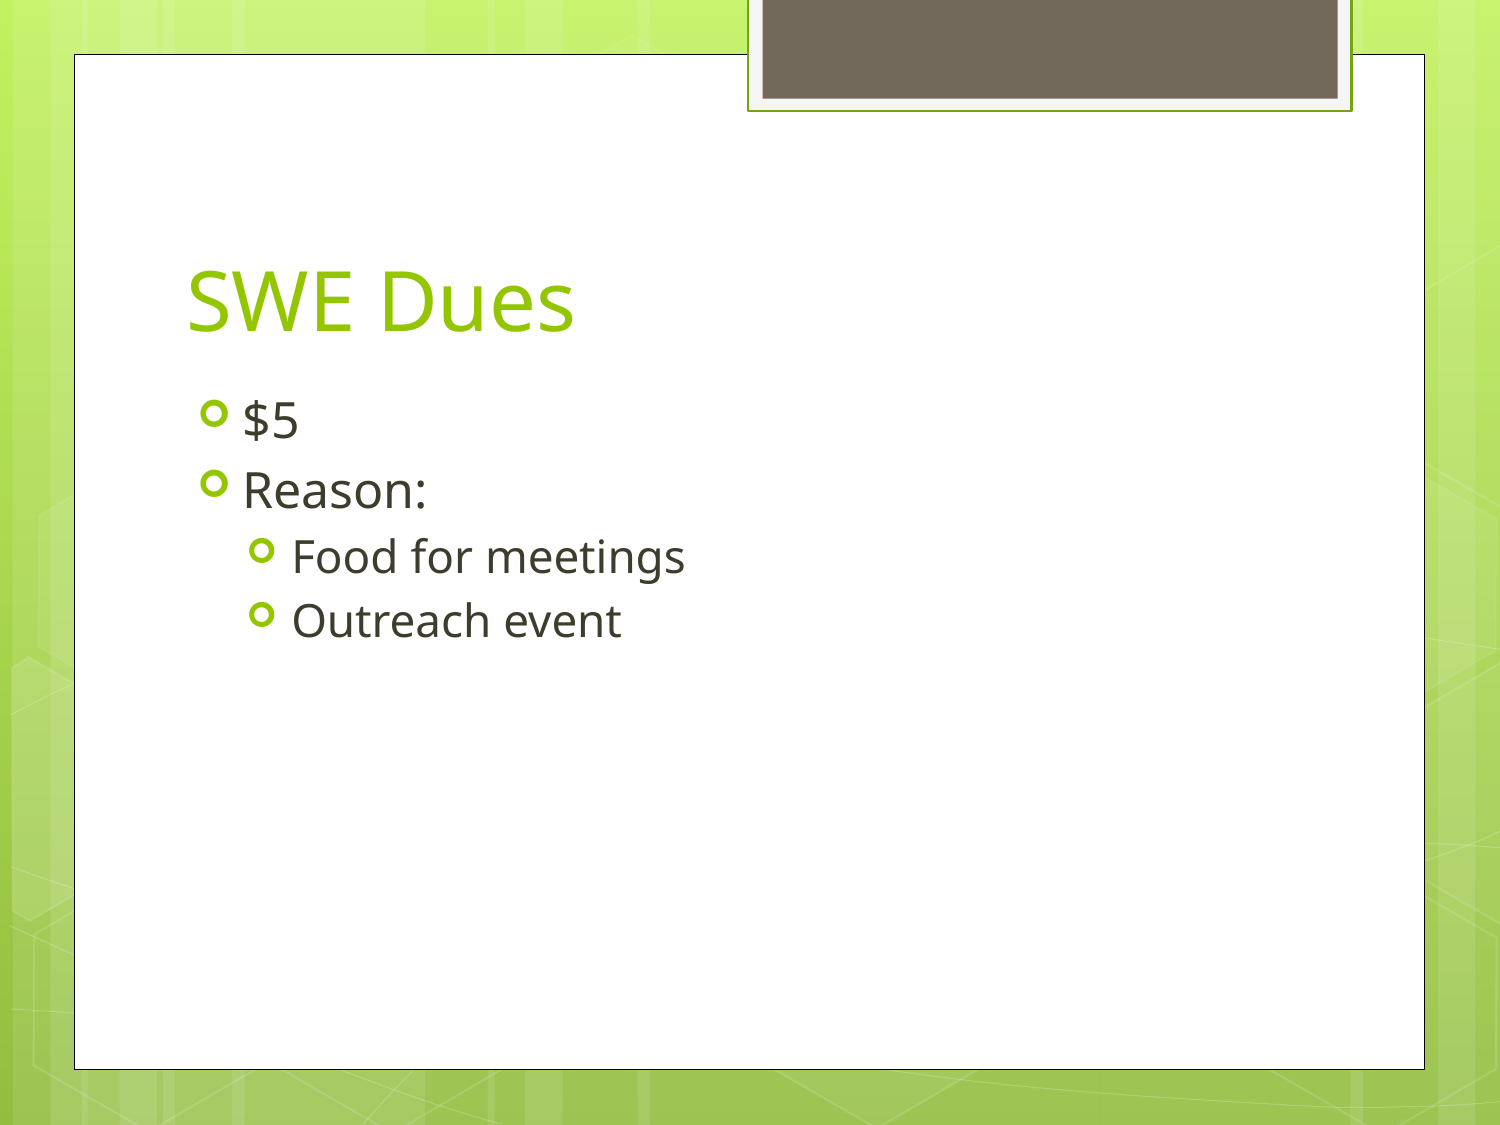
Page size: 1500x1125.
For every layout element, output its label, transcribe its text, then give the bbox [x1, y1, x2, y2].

list $5 Reason: Food for meetings Outreach event [171, 381, 1283, 957]
title SWE Dues [171, 168, 1324, 357]
